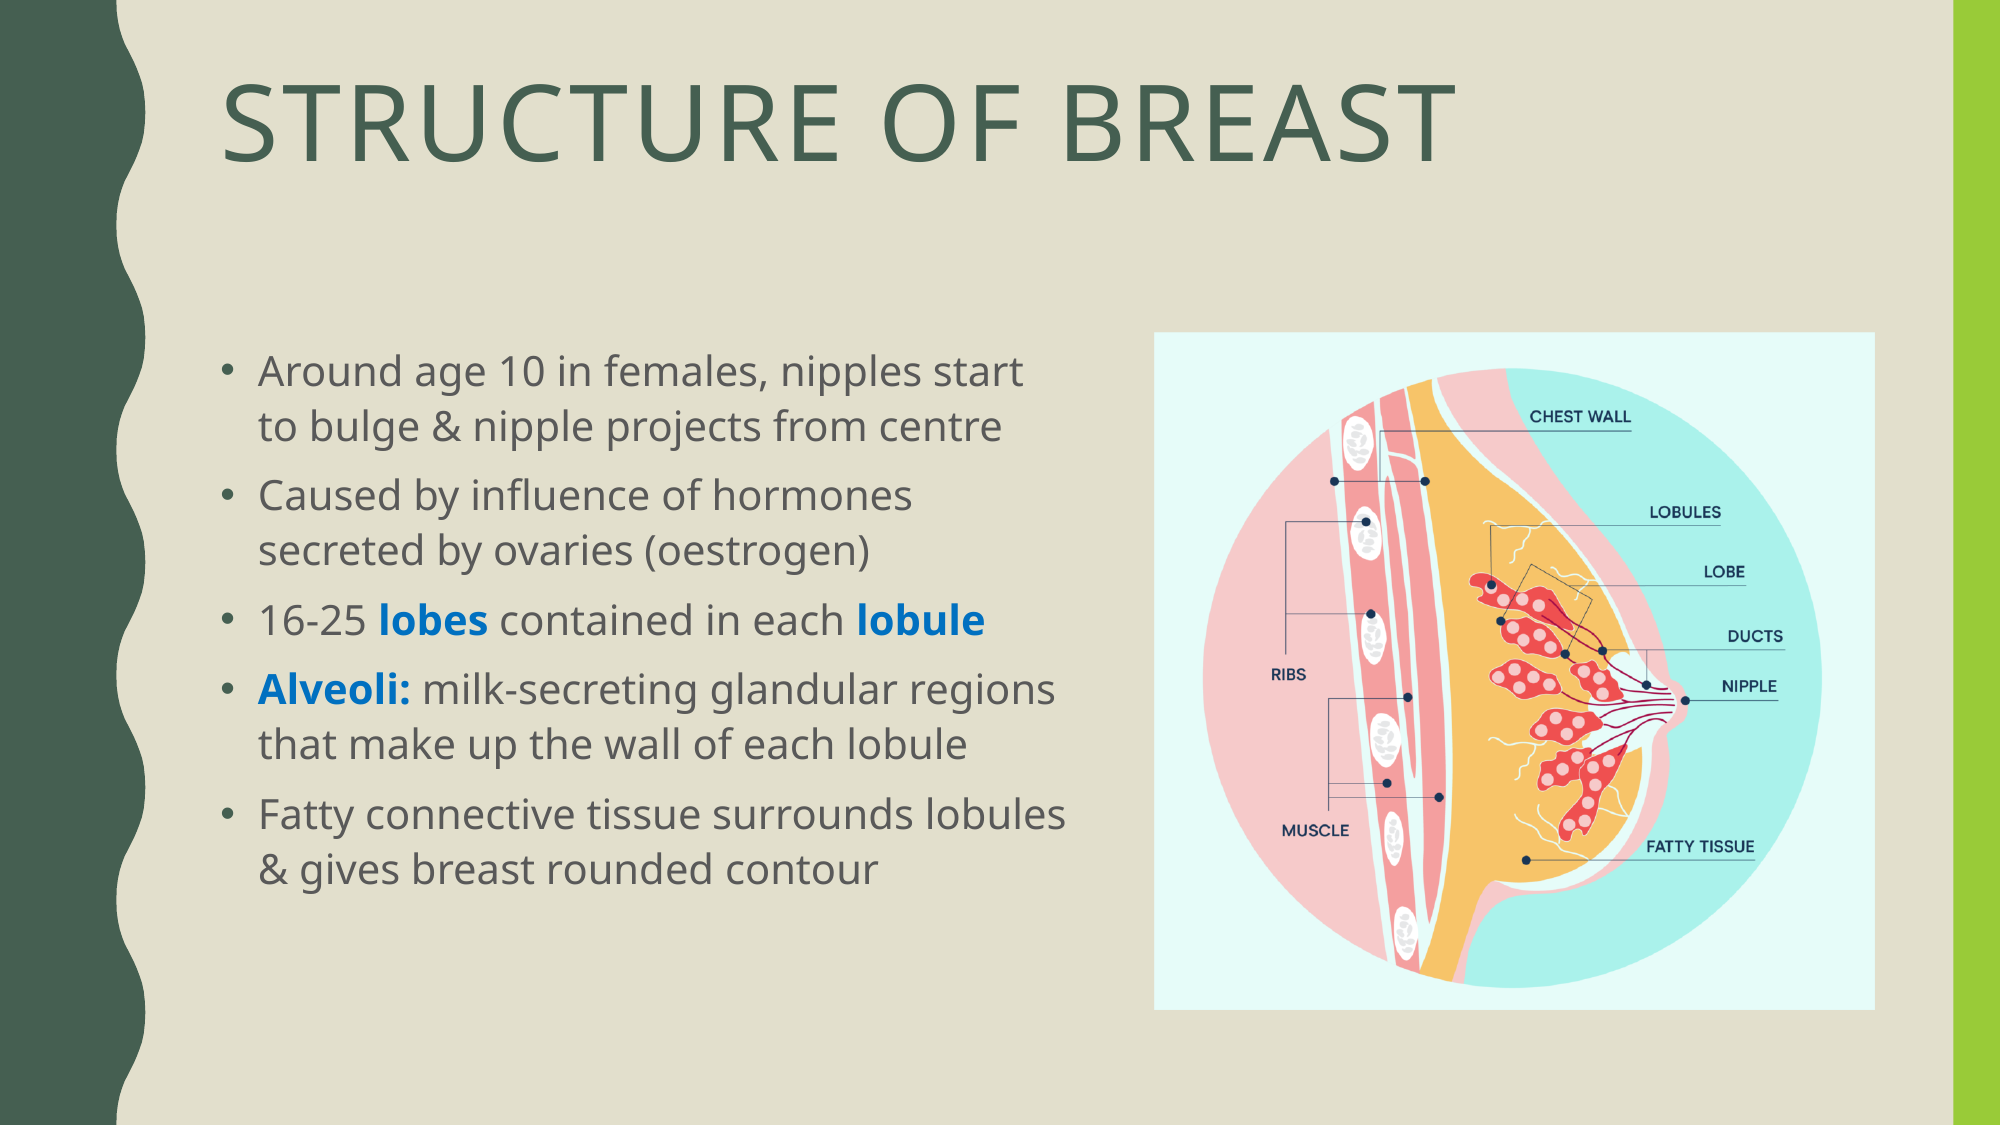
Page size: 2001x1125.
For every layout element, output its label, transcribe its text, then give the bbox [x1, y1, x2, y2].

picture [1154, 332, 1875, 1010]
title Structure of breast [205, 62, 1875, 308]
list Around age 10 in females, nipples start to bulge & nipple projects from centre Caused by influence of hormones secreted by ovaries (oestrogen) 16-25 lobes contained in each lobule Alveoli: milk-secreting glandular regions that make up the wall of each lobule Fatty connective tissue surrounds lobules & gives breast rounded contour [205, 332, 1087, 922]
